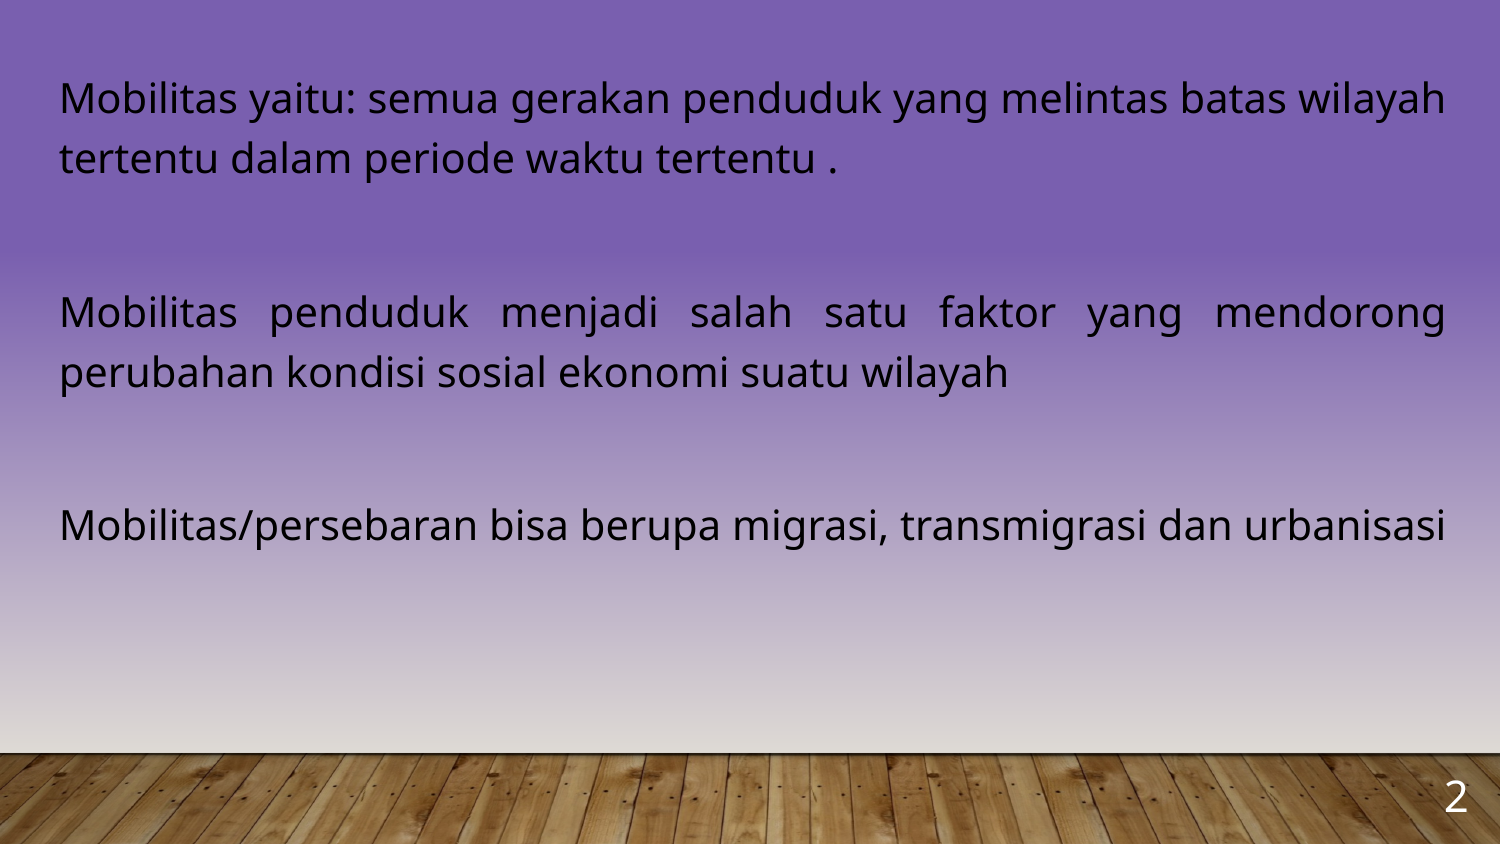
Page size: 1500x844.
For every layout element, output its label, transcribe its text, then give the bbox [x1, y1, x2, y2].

list Mobilitas yaitu: semua gerakan penduduk yang melintas batas wilayah tertentu dalam periode waktu tertentu . Mobilitas penduduk menjadi salah satu faktor yang mendorong perubahan kondisi sosial ekonomi suatu wilayah Mobilitas/persebaran bisa berupa migrasi, transmigrasi dan urbanisasi [58, 62, 1448, 697]
picture [0, 753, 1500, 844]
slide_number 2 [1378, 766, 1469, 832]
